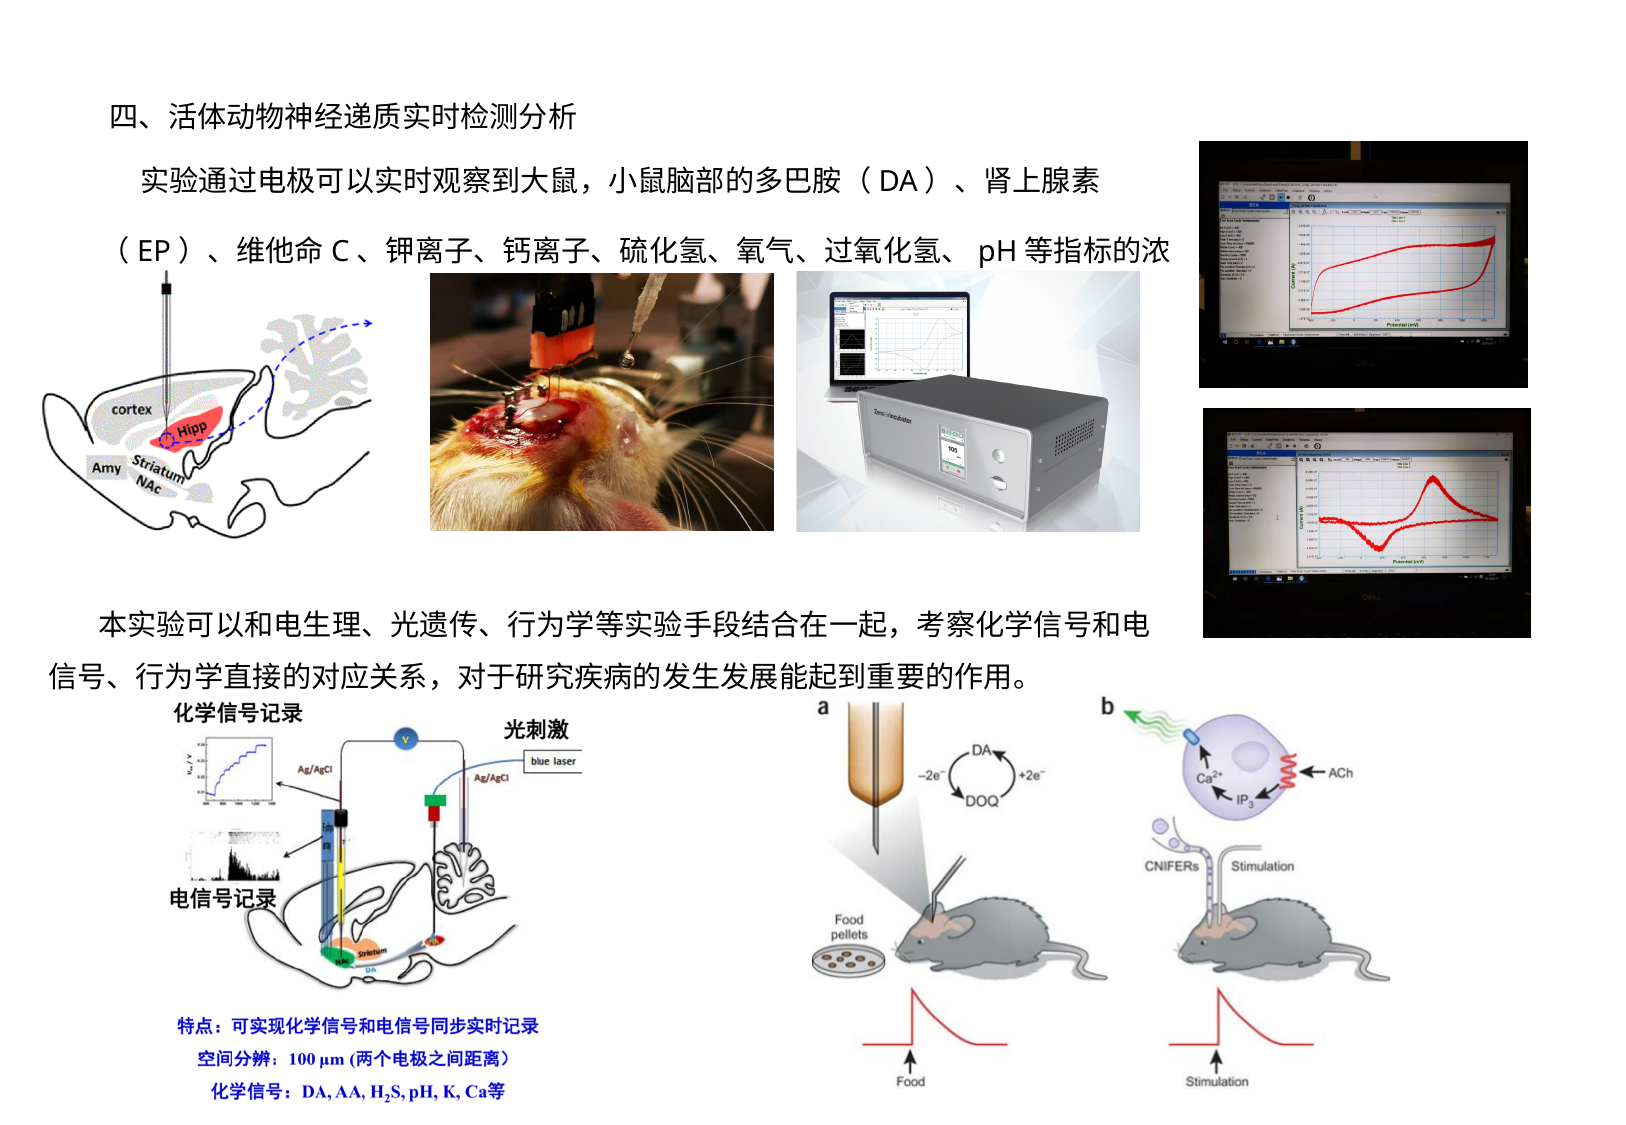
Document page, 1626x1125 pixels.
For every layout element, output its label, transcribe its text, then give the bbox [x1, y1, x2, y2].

picture [1199, 141, 1528, 388]
picture [1203, 408, 1531, 638]
picture [430, 273, 774, 531]
picture [796, 271, 1140, 532]
text_box 四、活体动物神经递质实时检测分析 [44, 91, 652, 141]
picture [812, 693, 1391, 1090]
picture [38, 265, 382, 542]
picture [144, 694, 582, 1106]
text_box 实验通过电极可以实时观察到大鼠，小鼠脑部的多巴胺（DA）、肾上腺素（EP）、维他命C、钾离子、钙离子、硫化氢、氧气、过氧化氢、pH等指标的浓度变化。 [86, 120, 1189, 345]
text_box 本实验可以和电生理、光遗传、行为学等实验手段结合在一起，考察化学信号和电信号、行为学直接的对应关系，对于研究疾病的发生发展能起到重要的作用。 [33, 581, 1189, 702]
